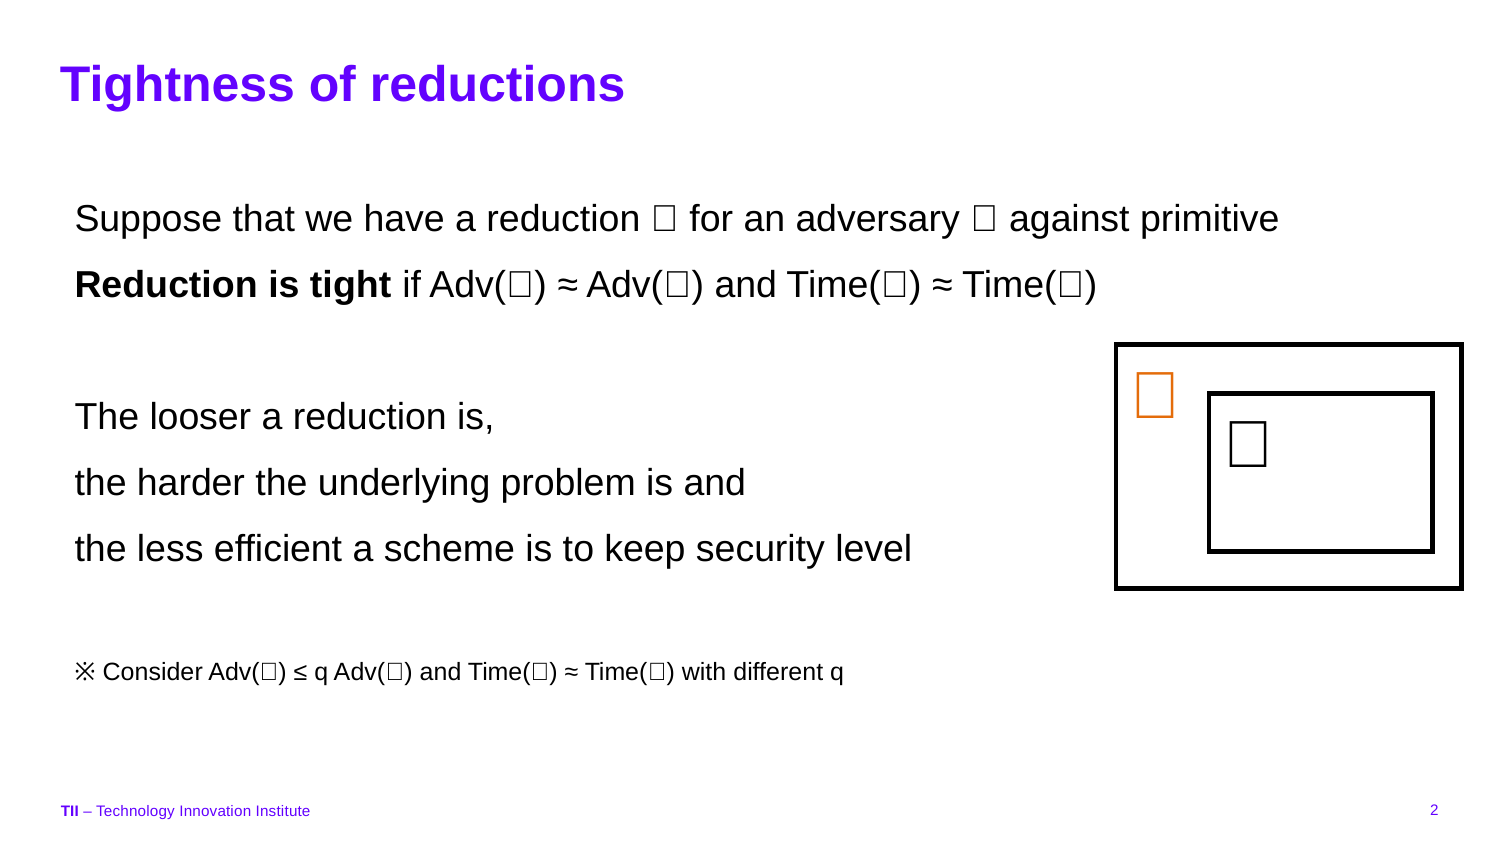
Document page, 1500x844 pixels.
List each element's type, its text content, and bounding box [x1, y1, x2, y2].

text_box 👾 [1208, 392, 1434, 552]
list Suppose that we have a reduction 🤖 for an adversary 👾 against primitive Reduction is tight if Adv(🤖) ≈ Adv(👾) and Time(🤖) ≈ Time(👾) The looser a reduction is, the harder the underlying problem is and the less efficient a scheme is to keep security level ※ Consider Adv(🤖) ≤ q Adv(👾) and Time(🤖) ≈ Time(👾) with different q [59, 194, 1439, 719]
title Tightness of reductions [59, 57, 1439, 100]
text_box 🤖 [1115, 343, 1462, 590]
